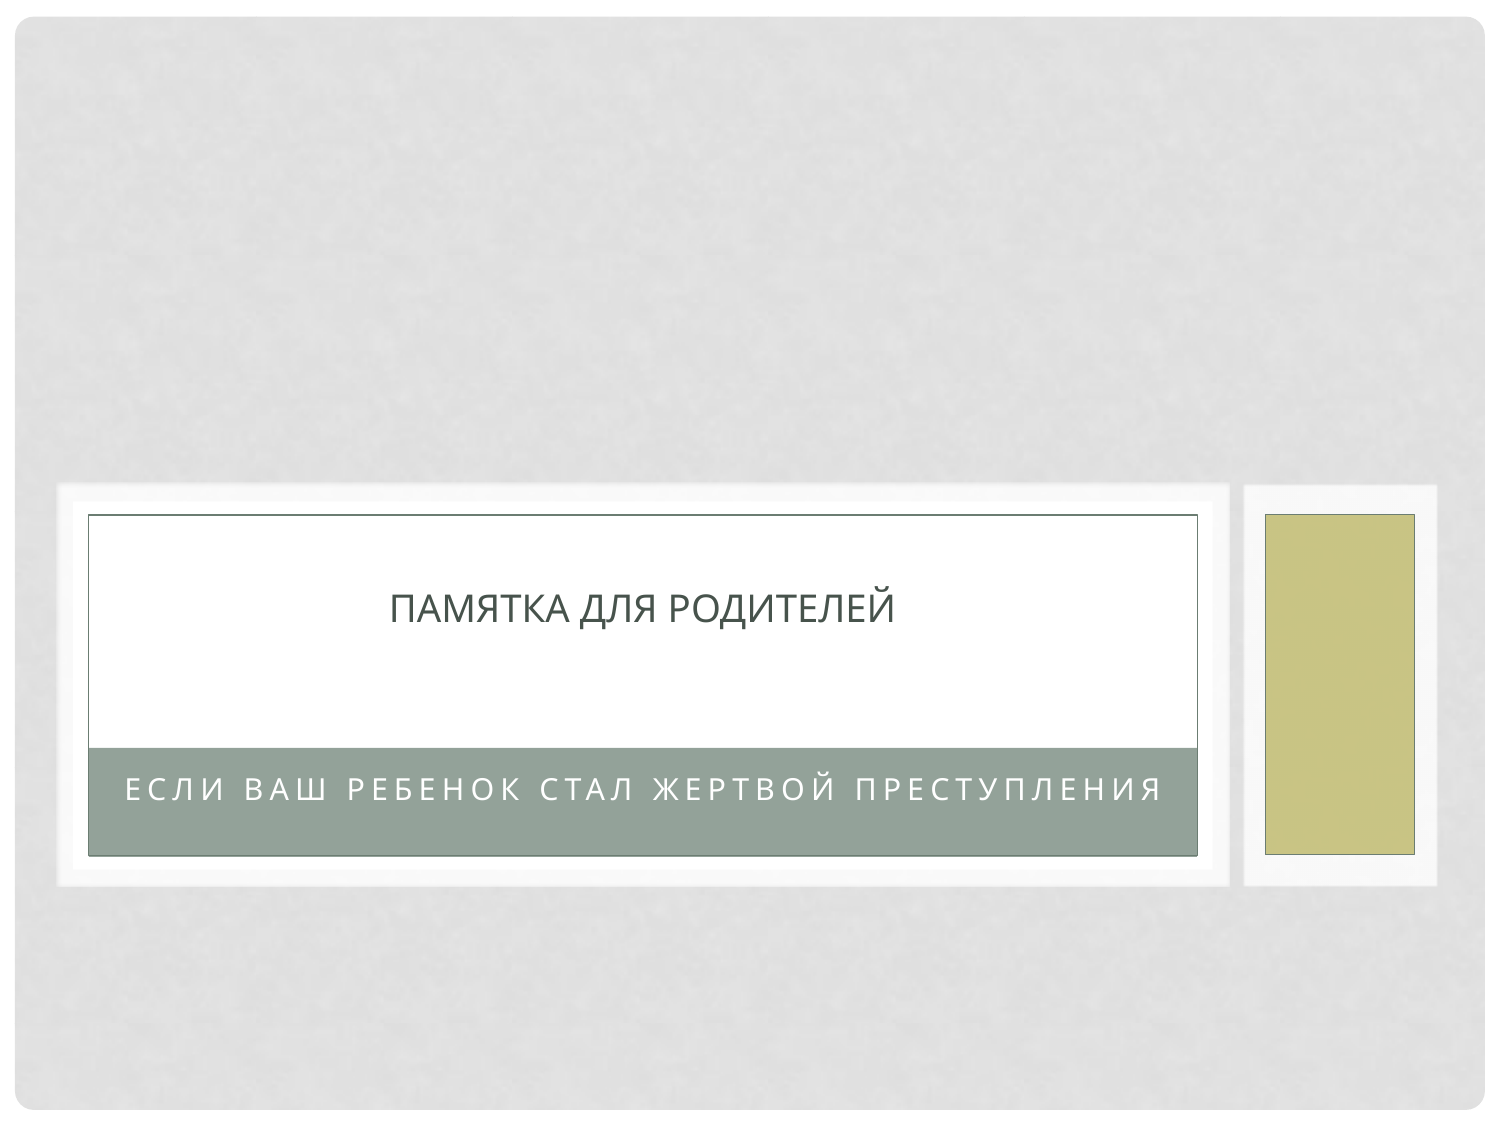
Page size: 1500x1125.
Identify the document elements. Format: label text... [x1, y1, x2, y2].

subtitle Если Ваш ребенок стал жертвой преступления [105, 762, 1181, 838]
title Памятка для родителей [99, 529, 1187, 730]
